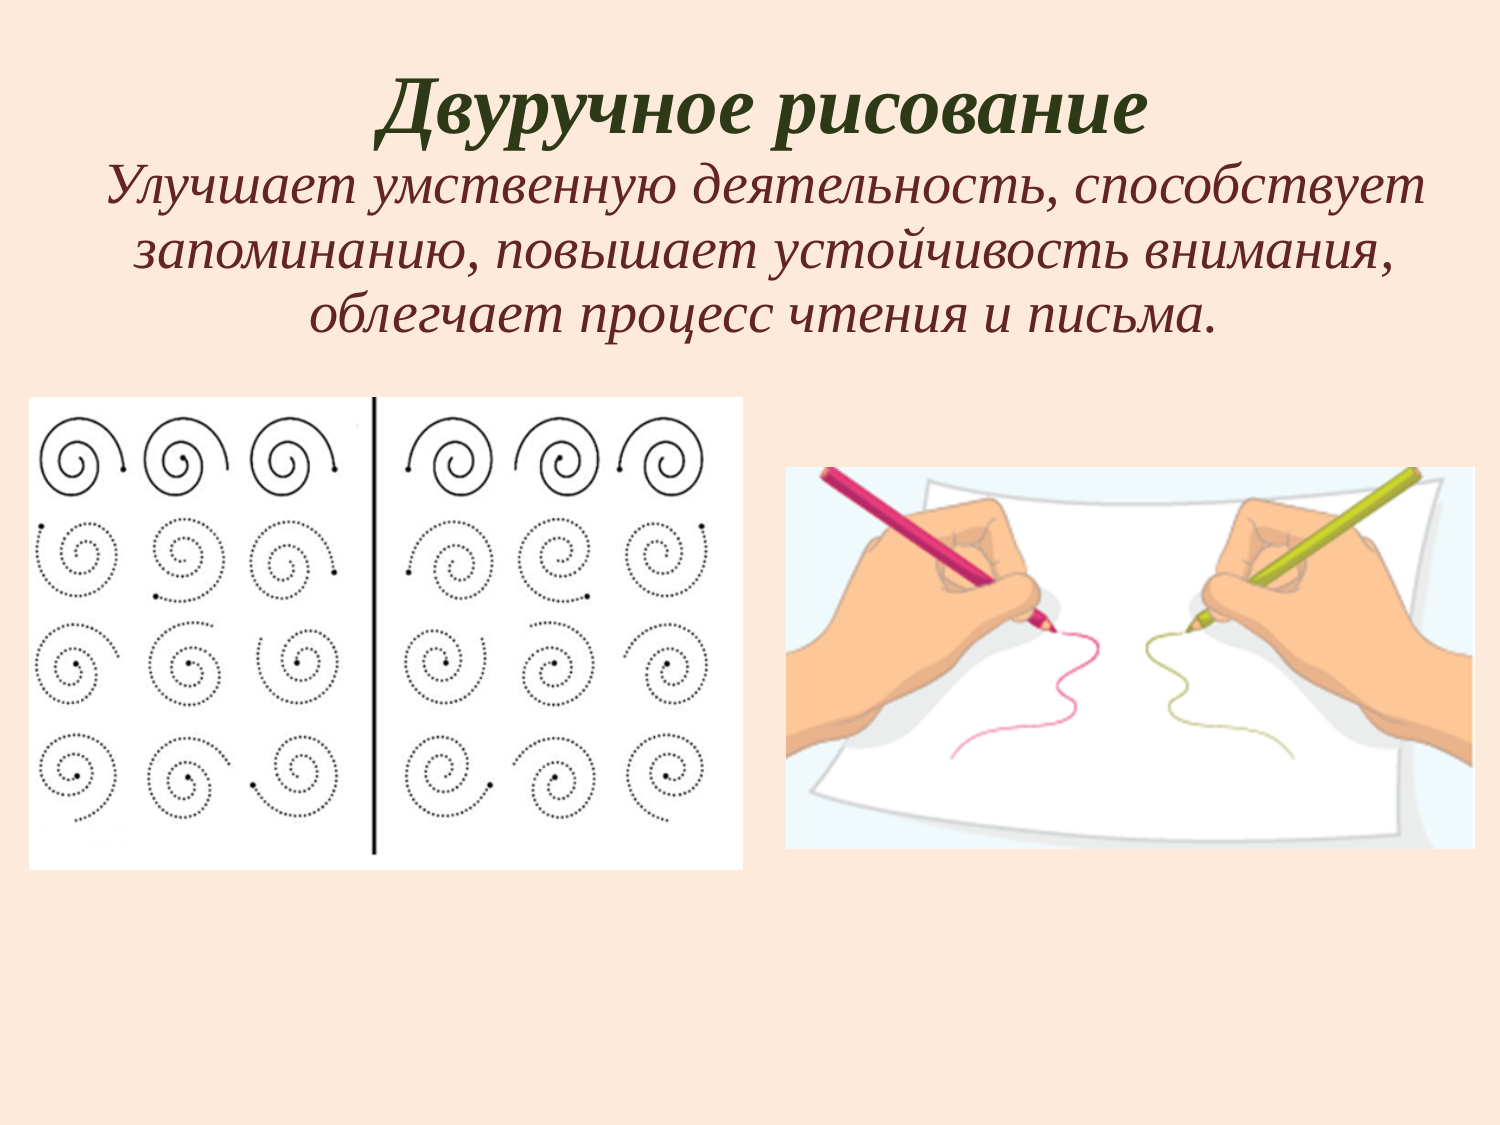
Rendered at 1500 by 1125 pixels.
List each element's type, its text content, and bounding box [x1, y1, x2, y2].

title Двуручное рисование Улучшает умственную деятельность, способствует запоминанию, повышает устойчивость внимания, облегчает процесс чтения и письма. [29, 30, 1500, 374]
picture [29, 396, 743, 870]
picture [785, 467, 1475, 849]
